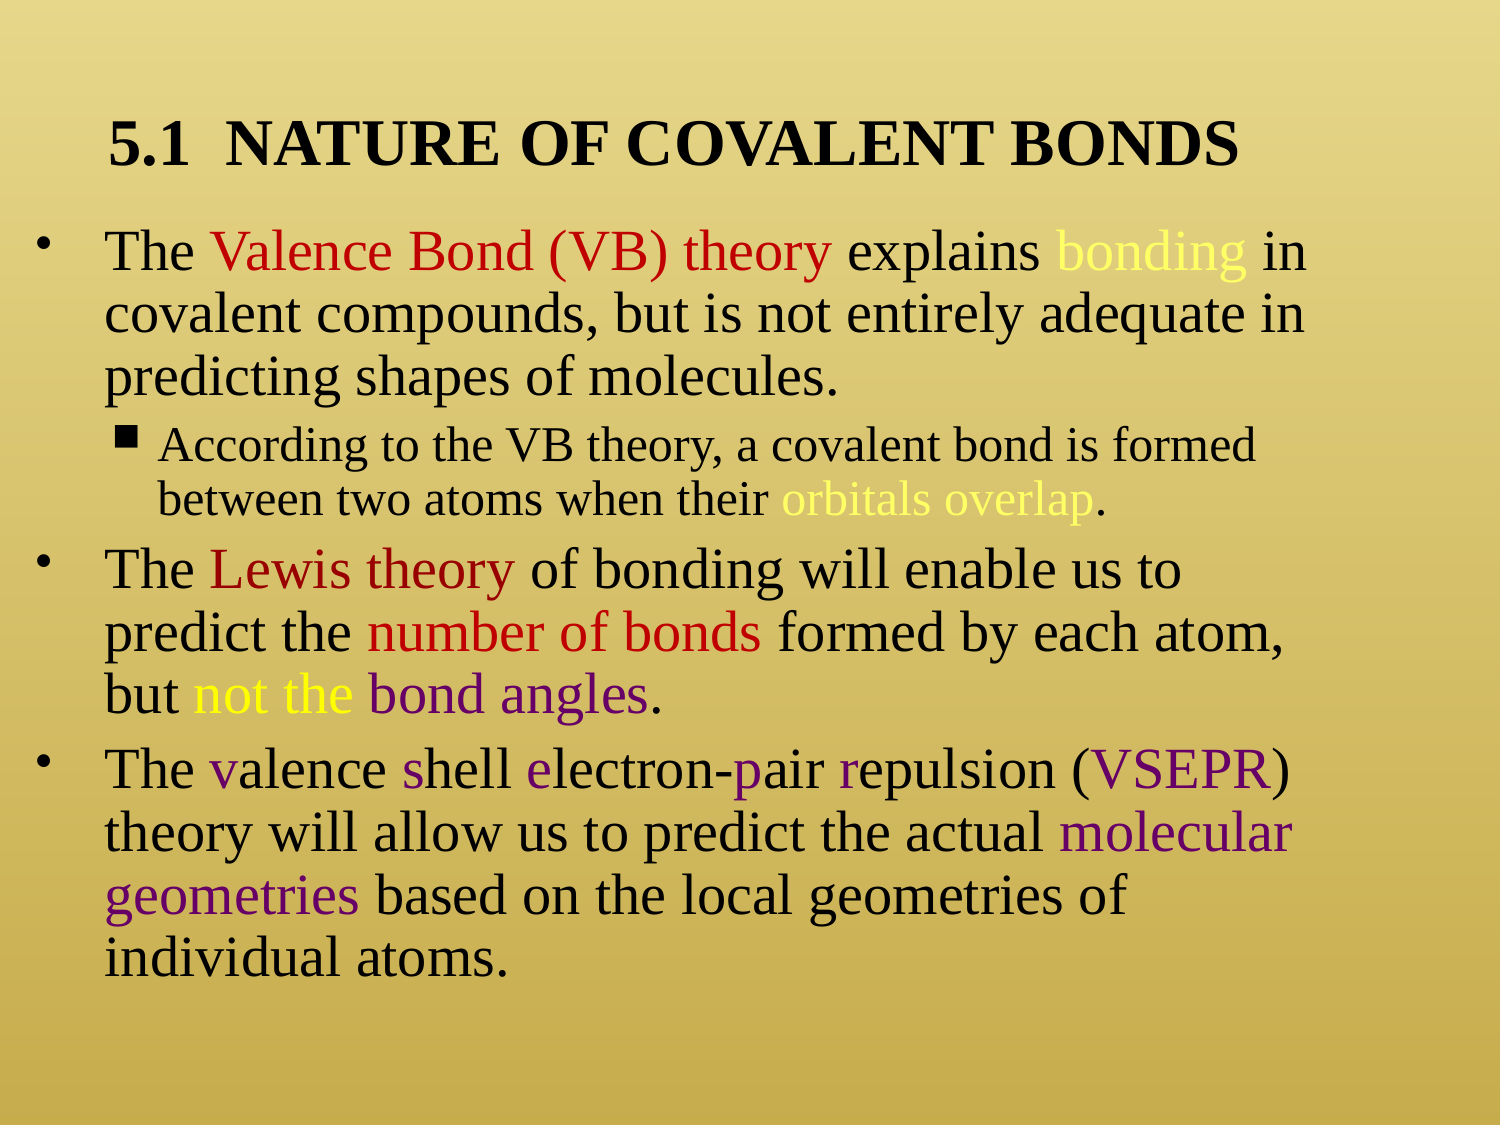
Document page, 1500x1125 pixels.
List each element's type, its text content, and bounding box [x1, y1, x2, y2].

title 5.1 NATURE OF COVALENT BONDS [0, 45, 1350, 212]
list The Valence Bond (VB) theory explains bonding in covalent compounds, but is not entirely adequate in predicting shapes of molecules. According to the VB theory, a covalent bond is formed between two atoms when their orbitals overlap. The Lewis theory of bonding will enable us to predict the number of bonds formed by each atom, but not the bond angles. The valence shell electron-pair repulsion (VSEPR) theory will allow us to predict the actual molecular geometries based on the local geometries of individual atoms. [0, 212, 1350, 1005]
